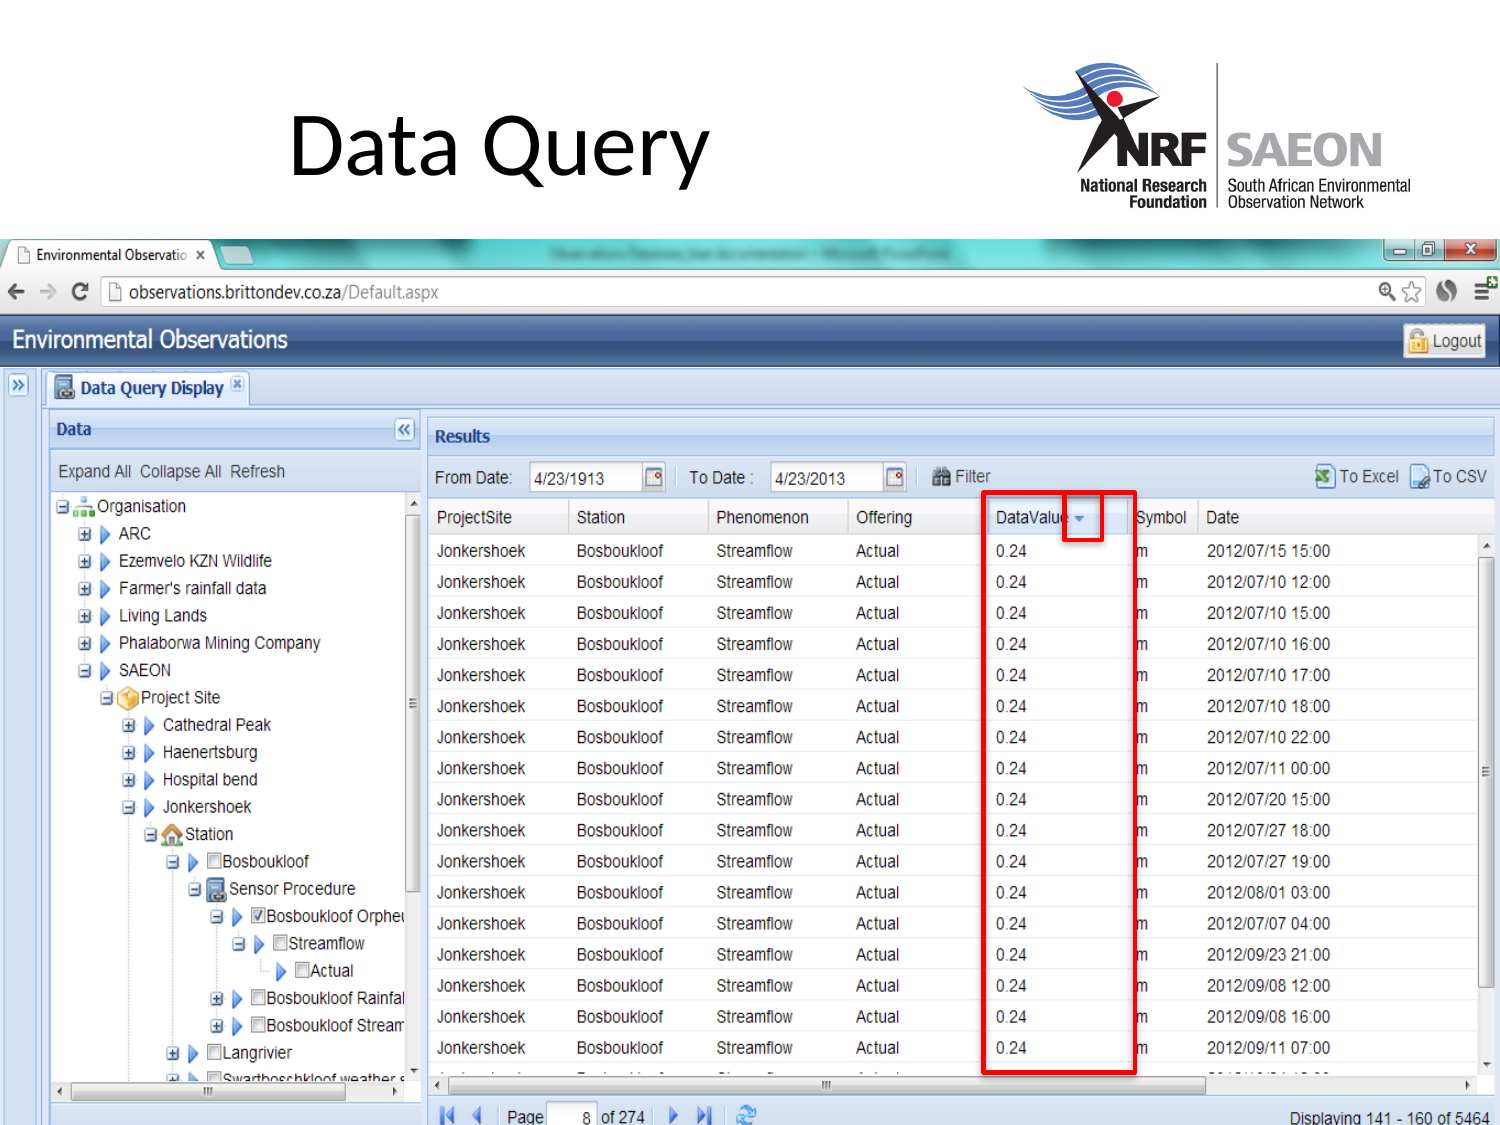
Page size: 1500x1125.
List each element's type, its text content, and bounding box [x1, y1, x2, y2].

title Data Query [0, 44, 1001, 233]
picture [0, 3, 1500, 1125]
